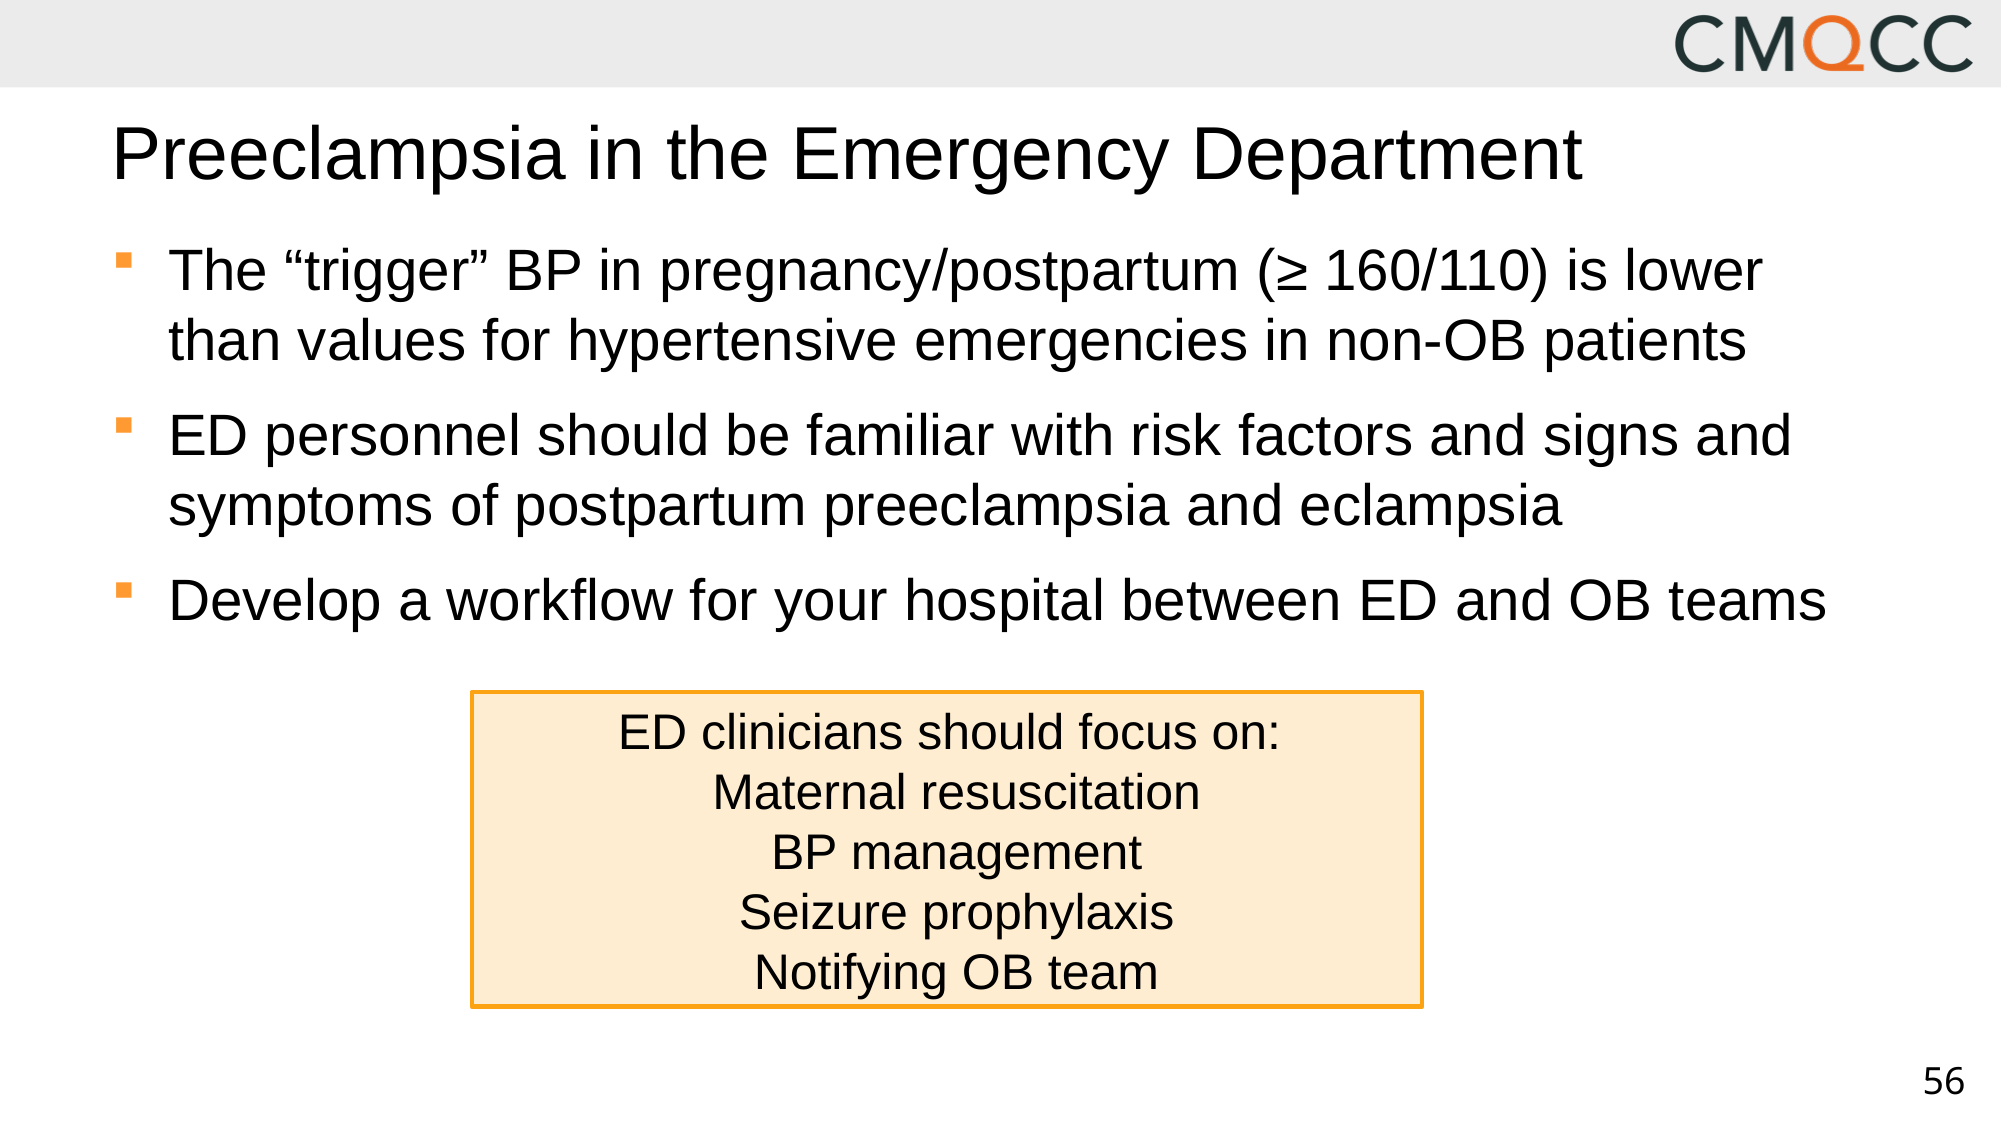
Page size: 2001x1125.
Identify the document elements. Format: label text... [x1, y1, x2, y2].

list The “trigger” BP in pregnancy/postpartum (≥ 160/110) is lower than values for hypertensive emergencies in non-OB patients ED personnel should be familiar with risk factors and signs and symptoms of postpartum preeclampsia and eclampsia Develop a workflow for your hospital between ED and OB teams [96, 224, 1897, 863]
picture [1674, 12, 1975, 75]
title Preeclampsia in the Emergency Department [96, 75, 1797, 224]
text_box ED clinicians should focus on: Maternal resuscitation BP management Seizure prophylaxis Notifying OB team [471, 692, 1422, 1007]
